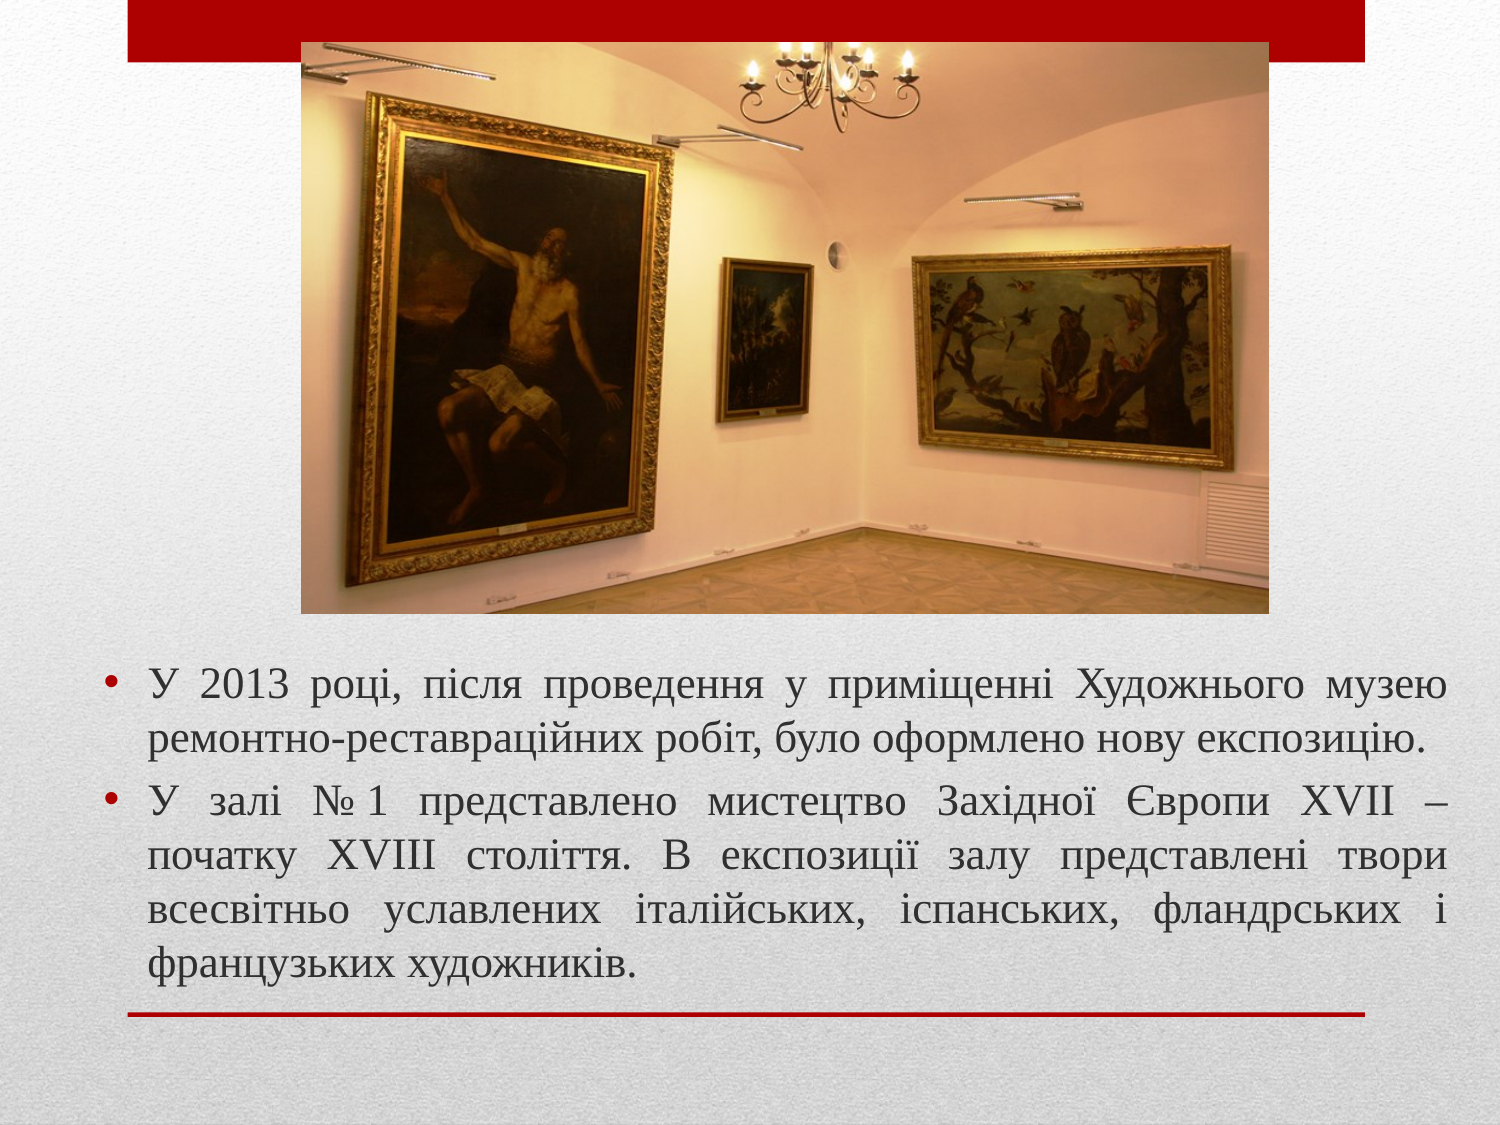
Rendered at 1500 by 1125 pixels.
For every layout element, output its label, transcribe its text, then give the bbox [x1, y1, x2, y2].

list У 2013 році, після проведення у приміщенні Художнього музею ремонтно-реставраційних робіт, було оформлено нову експозицію. У залі № 1 представлено мистецтво Західної Європи XVII – початку XVIIІ століття. В експозиції залу представлені твори всесвітньо уславлених італійських, іспанських, фландрських і французьких художників. [88, 646, 1464, 1012]
title [112, 30, 1447, 173]
picture [300, 41, 1270, 615]
